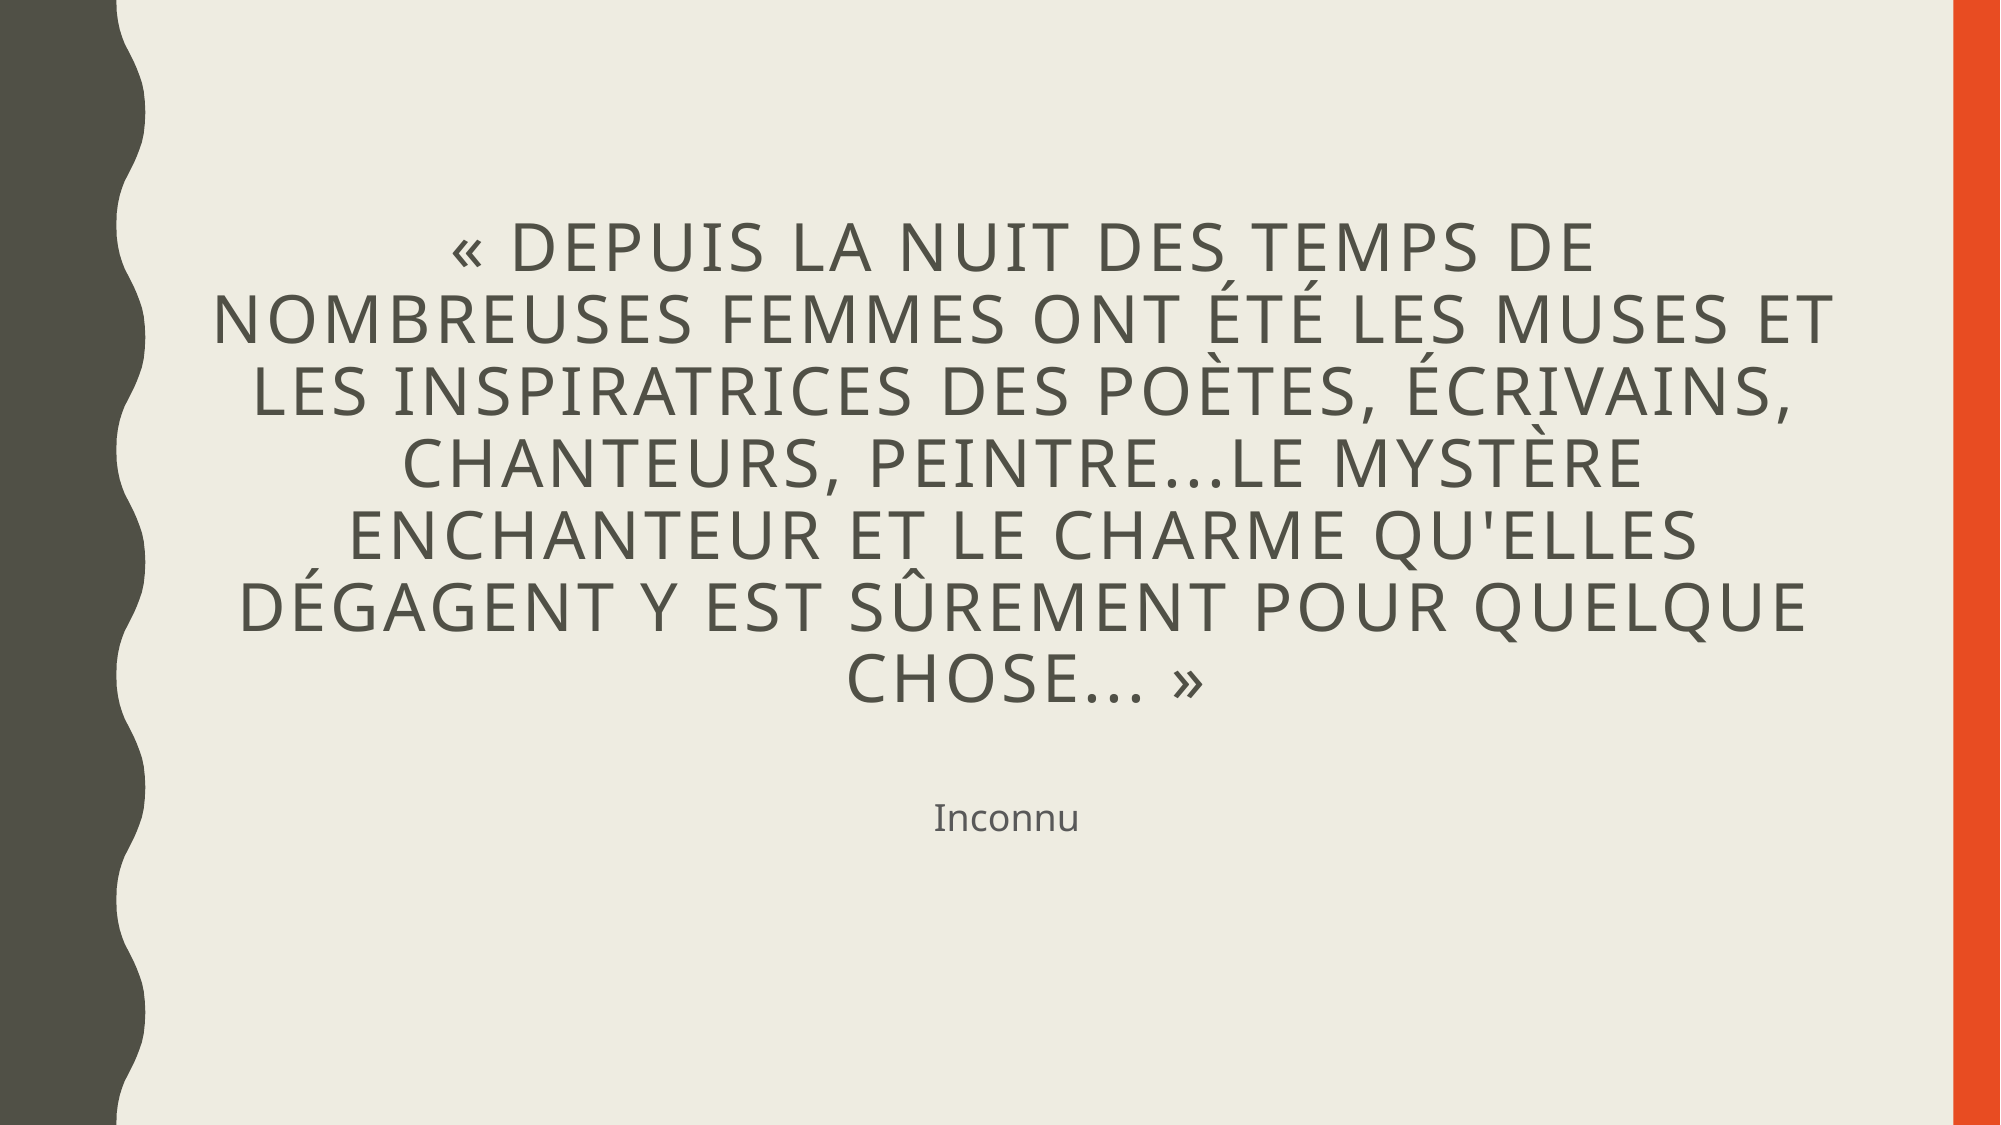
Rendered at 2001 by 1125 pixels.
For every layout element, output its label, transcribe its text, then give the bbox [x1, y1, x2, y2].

title « Depuis la nuit des temps de nombreuses femmes ont été les muses et les inspiratrices des poètes, écrivains, chanteurs, peintre...Le mystère enchanteur et le charme qu'elles dégagent y est sûrement pour quelque chose... » [185, 268, 1865, 663]
list Inconnu [159, 750, 1865, 879]
